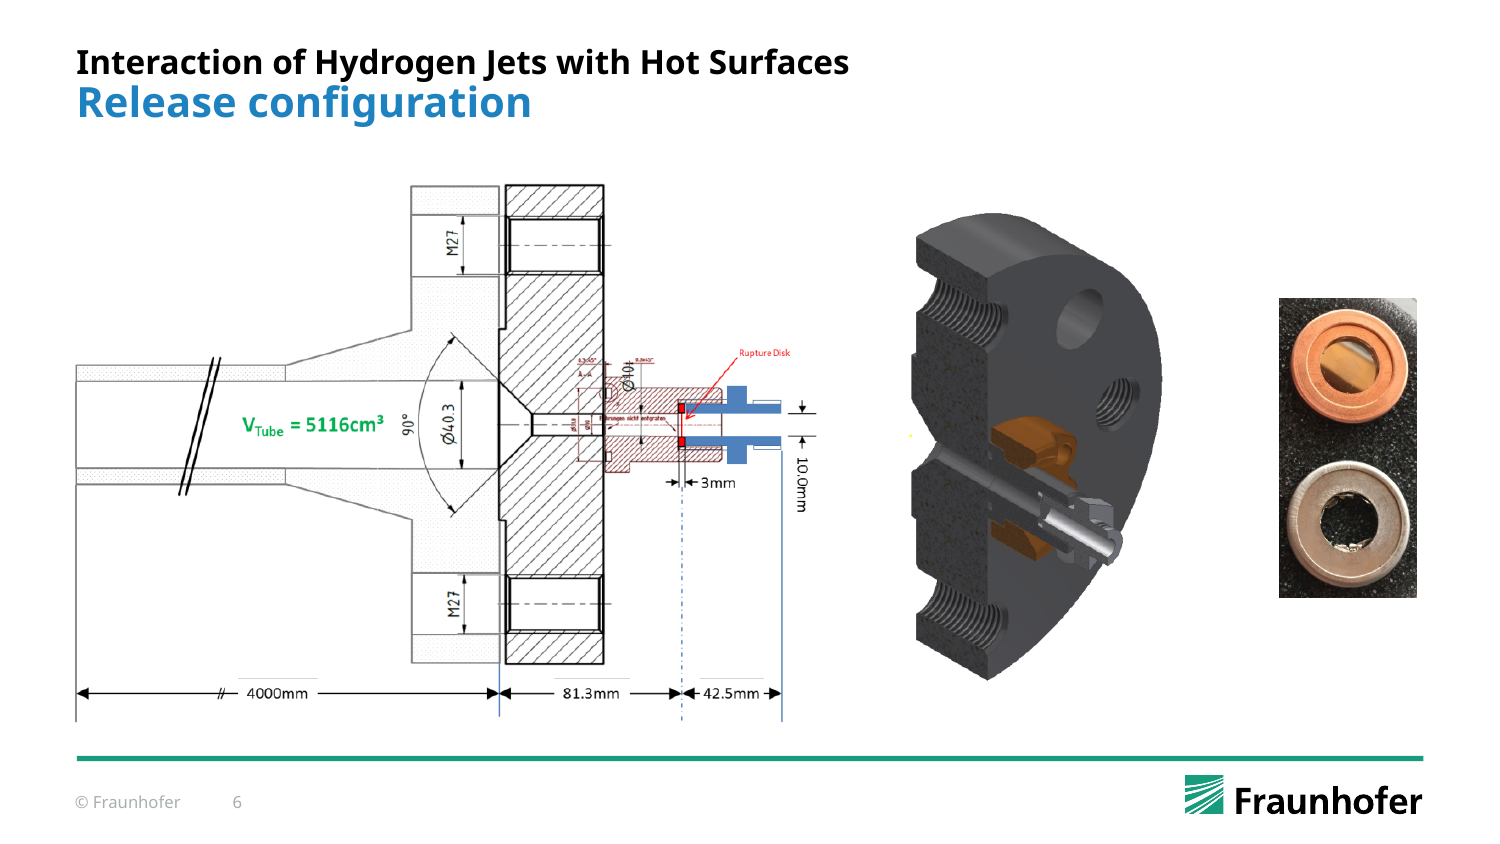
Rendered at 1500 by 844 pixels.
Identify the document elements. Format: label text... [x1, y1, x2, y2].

title Interaction of Hydrogen Jets with Hot Surfaces [76, 41, 1423, 76]
picture [1279, 298, 1417, 599]
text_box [64, 173, 1231, 724]
subtitle Release configuration [76, 76, 1423, 156]
